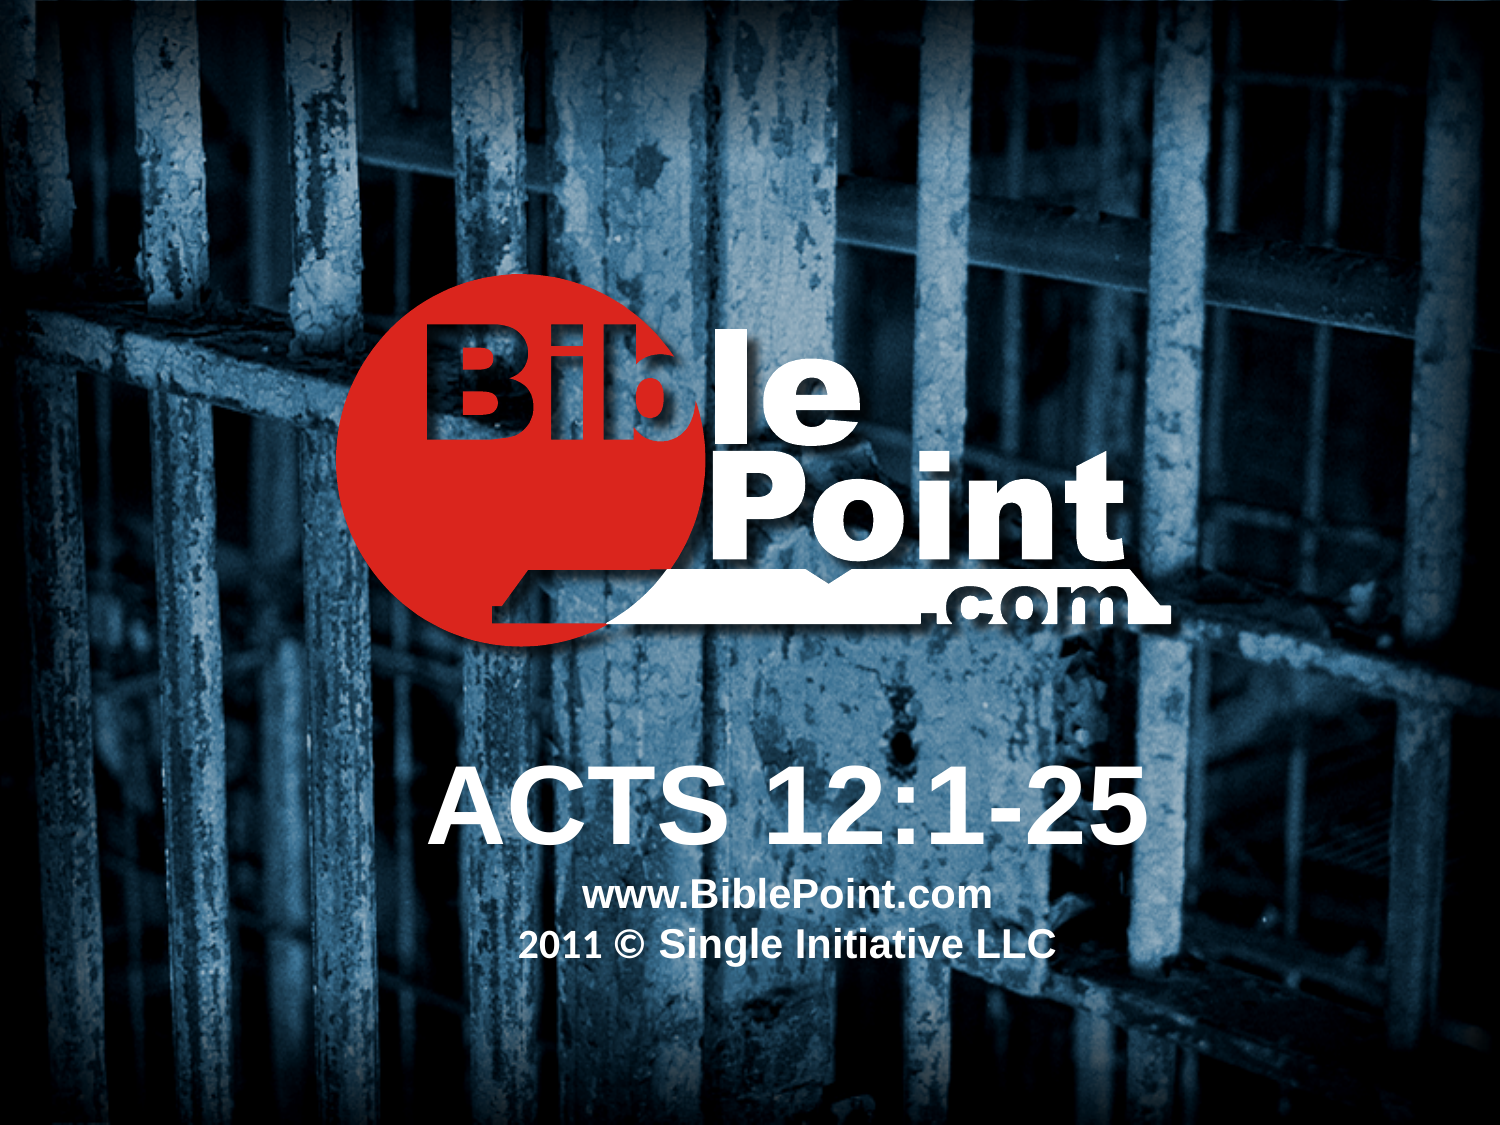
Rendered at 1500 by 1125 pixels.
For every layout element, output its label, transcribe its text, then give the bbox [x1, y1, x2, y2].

picture [0, 0, 1500, 1125]
text_box ACTS 12:1-25 www.BiblePoint.com 2011 © Single Initiative LLC [350, 724, 1225, 975]
